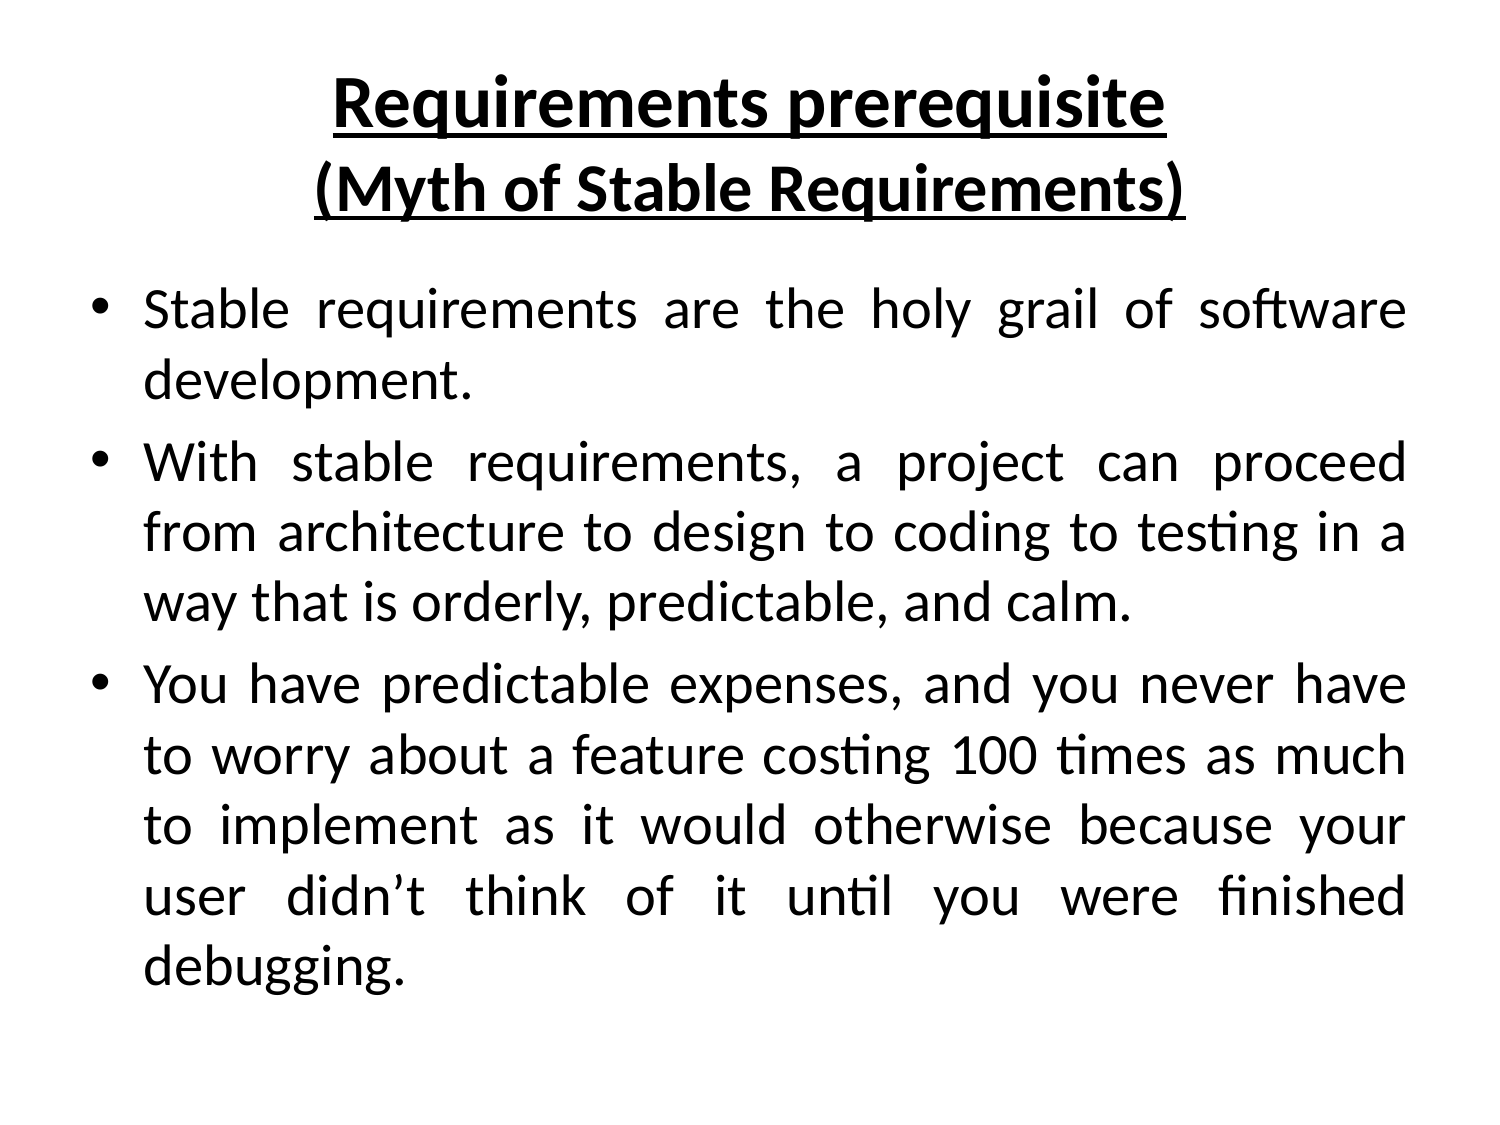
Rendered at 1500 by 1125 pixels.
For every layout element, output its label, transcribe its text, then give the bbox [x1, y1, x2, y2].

title Requirements prerequisite (Myth of Stable Requirements) [75, 45, 1425, 233]
list Stable requirements are the holy grail of software development. With stable requirements, a project can proceed from architecture to design to coding to testing in a way that is orderly, predictable, and calm. You have predictable expenses, and you never have to worry about a feature costing 100 times as much to implement as it would otherwise because your user didn’t think of it until you were finished debugging. [75, 262, 1425, 1005]
